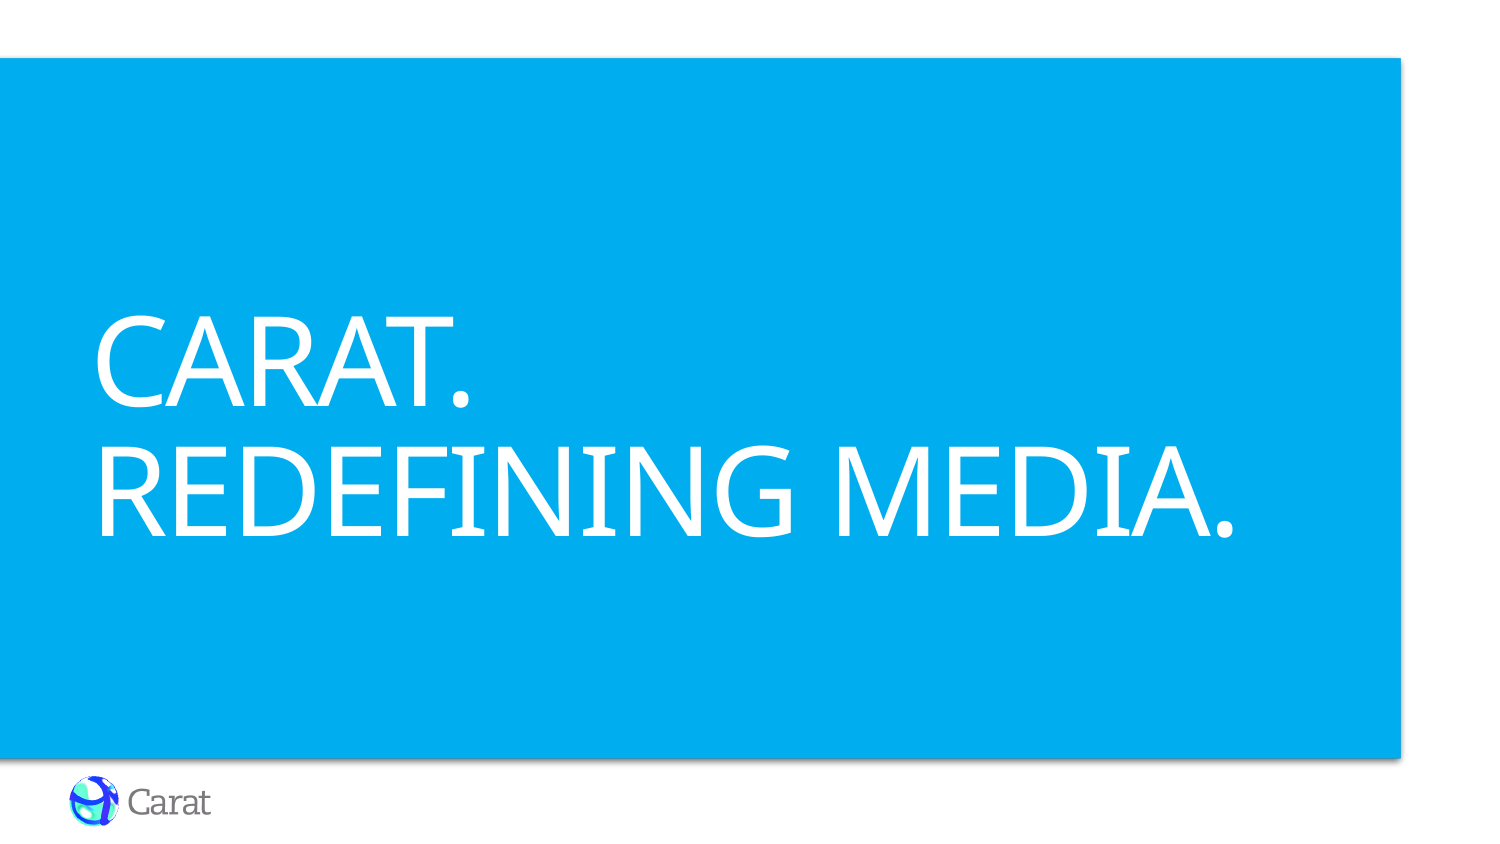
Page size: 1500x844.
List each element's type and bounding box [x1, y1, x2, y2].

picture [67, 773, 211, 829]
